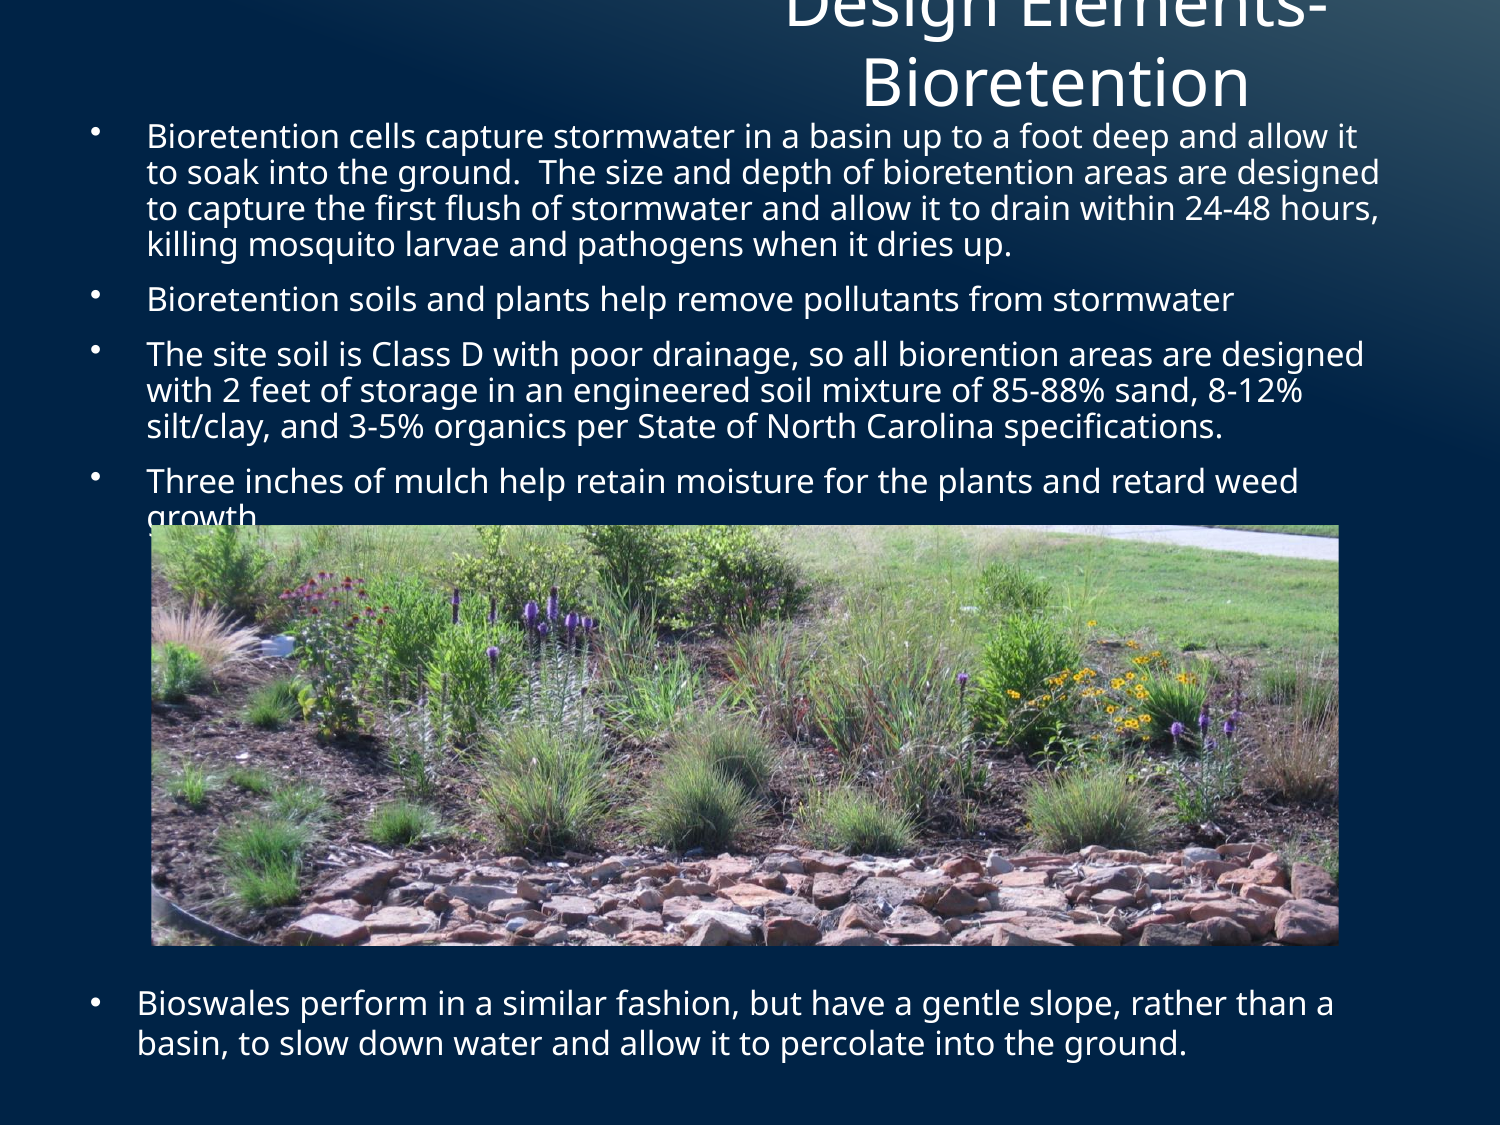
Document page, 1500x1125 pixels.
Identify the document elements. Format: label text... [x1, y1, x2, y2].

list Bioretention cells capture stormwater in a basin up to a foot deep and allow it to soak into the ground. The size and depth of bioretention areas are designed to capture the first flush of stormwater and allow it to drain within 24-48 hours, killing mosquito larvae and pathogens when it dries up. Bioretention soils and plants help remove pollutants from stormwater The site soil is Class D with poor drainage, so all biorention areas are designed with 2 feet of storage in an engineered soil mixture of 85-88% sand, 8-12% silt/clay, and 3-5% organics per State of North Carolina specifications. Three inches of mulch help retain moisture for the plants and retard weed growth. [75, 112, 1413, 517]
text_box Bioswales perform in a similar fashion, but have a gentle slope, rather than a basin, to slow down water and allow it to percolate into the ground. [74, 974, 1413, 1070]
title Design Elements- Bioretention [612, 0, 1500, 80]
picture [150, 524, 1339, 946]
